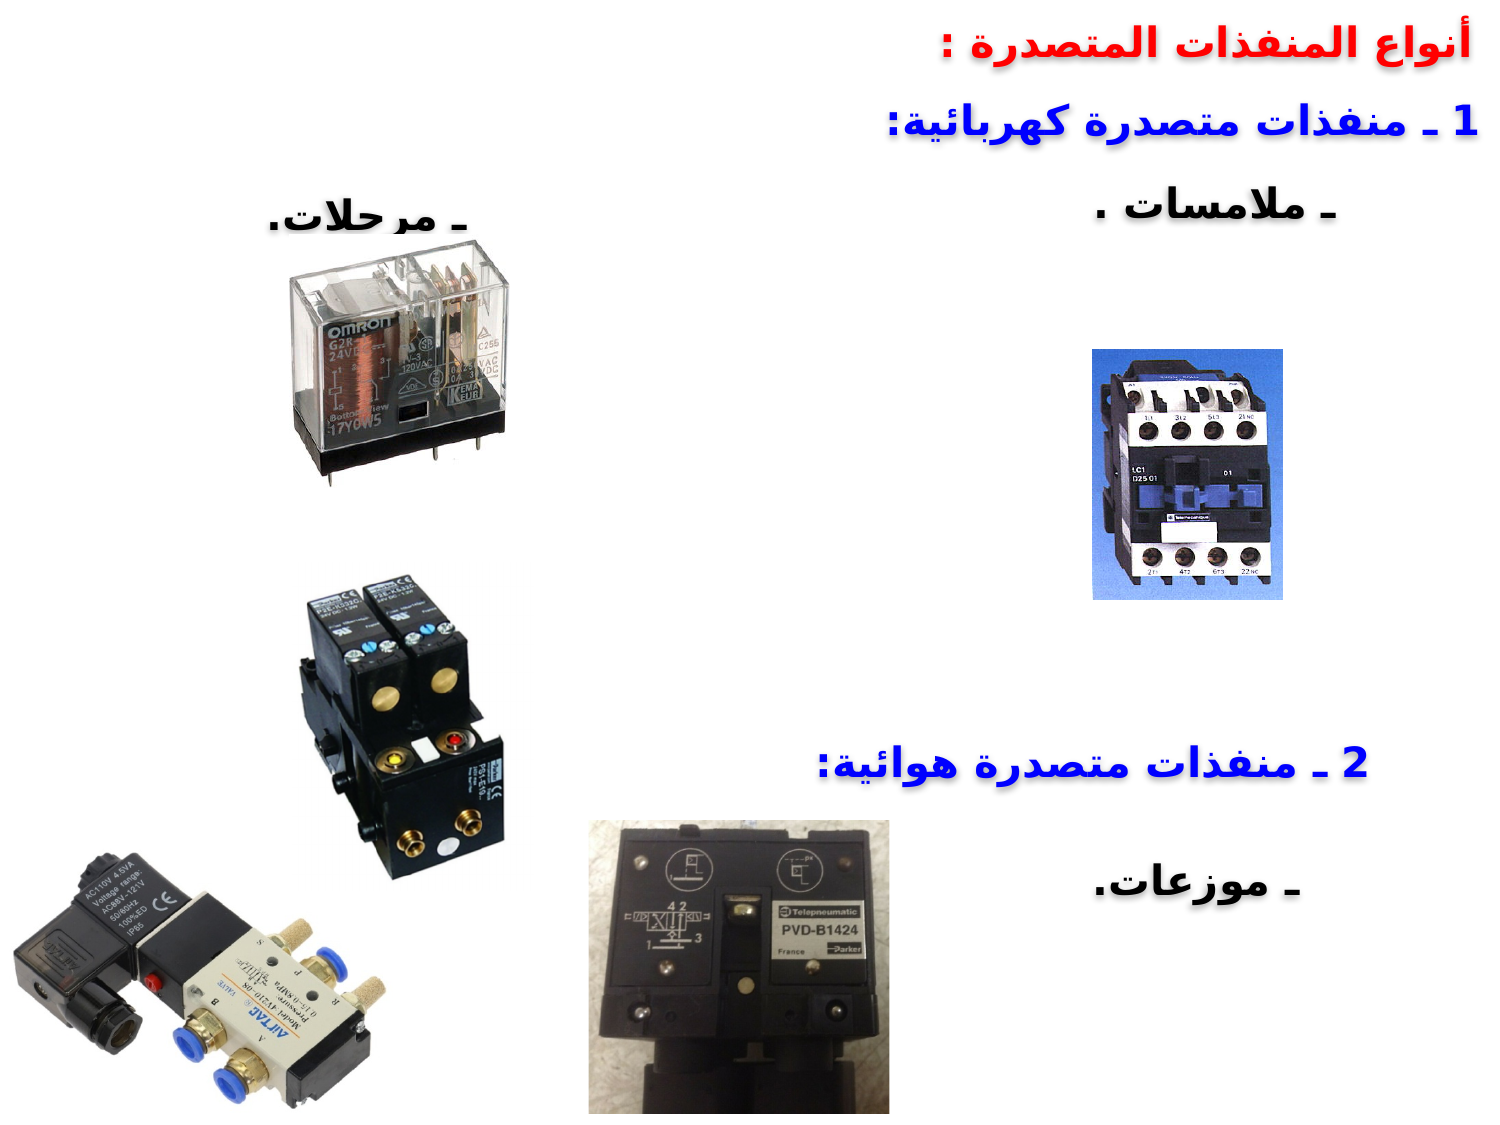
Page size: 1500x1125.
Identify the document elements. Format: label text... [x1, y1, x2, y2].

text_box ـ ملامسات . [1065, 169, 1351, 234]
text_box أنواع المنفذات المتصدرة : [924, 8, 1500, 73]
picture [288, 234, 510, 488]
text_box 2 ـ منفذات متصدرة هوائية: [800, 728, 1450, 793]
picture [0, 562, 534, 1125]
picture [588, 820, 890, 1114]
picture [1092, 349, 1283, 600]
text_box 1 ـ منفذات متصدرة كهربائية: [857, 86, 1496, 151]
text_box ـ مرحلات. [238, 180, 482, 246]
text_box ـ موزعات. [1064, 846, 1315, 912]
